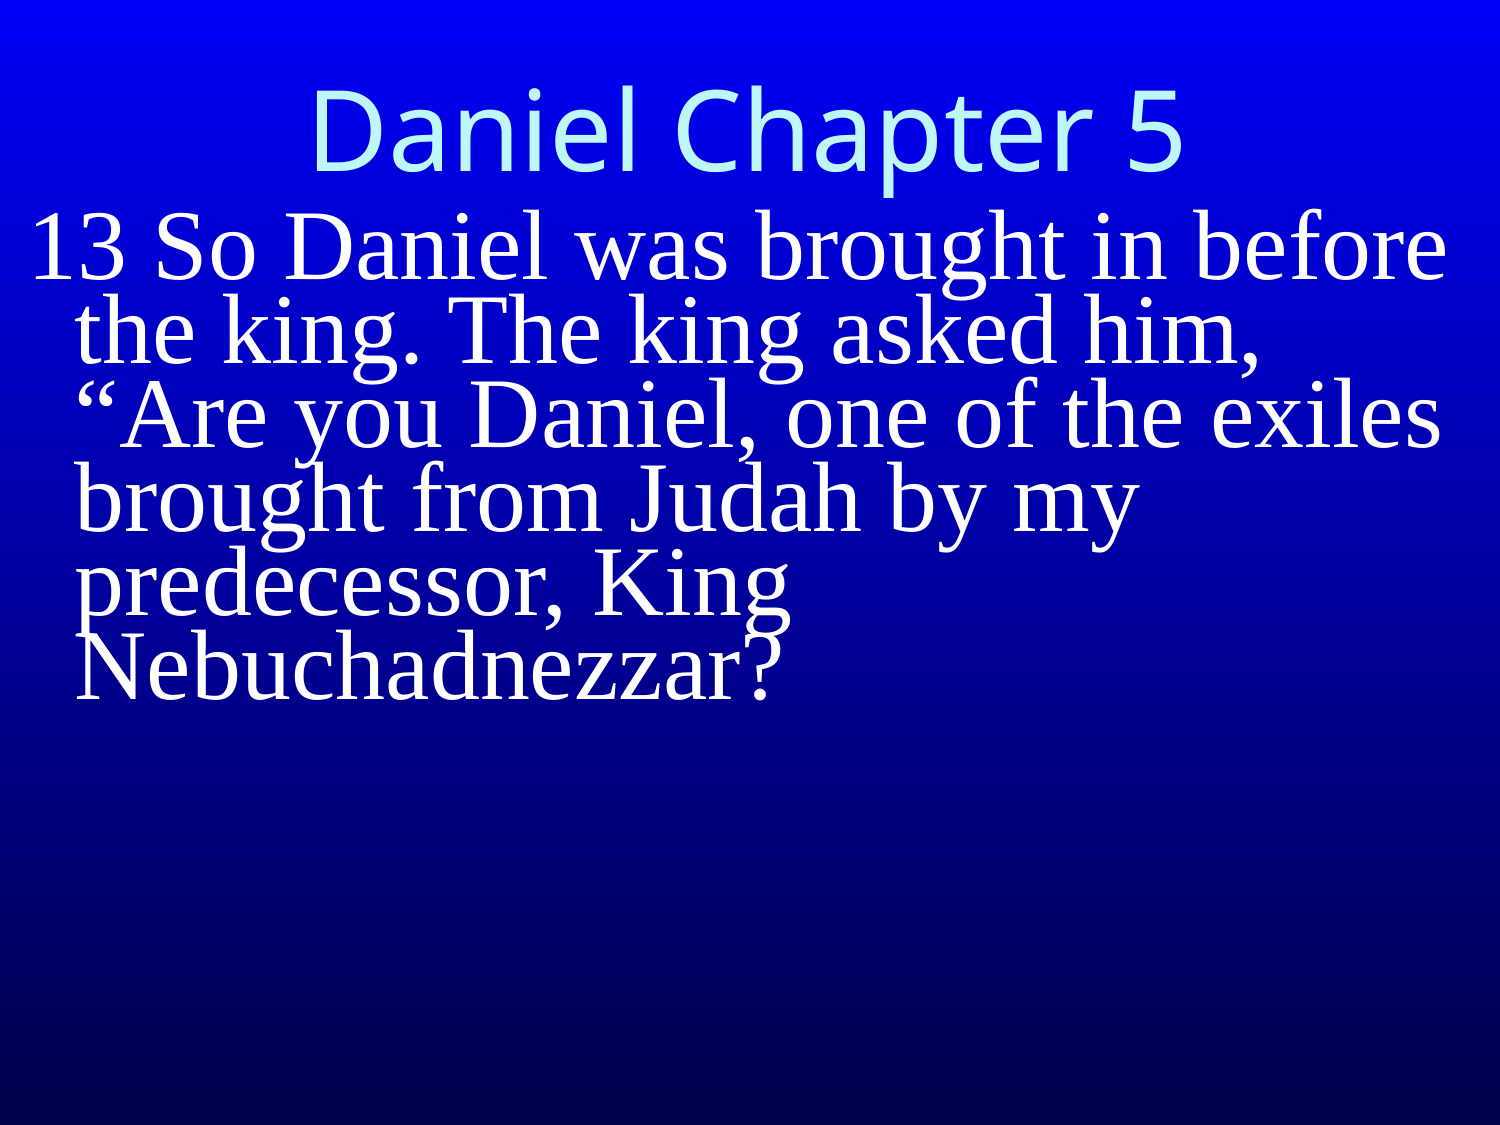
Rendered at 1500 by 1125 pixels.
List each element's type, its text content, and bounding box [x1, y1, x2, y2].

list 13 So Daniel was brought in before the king. The king asked him, “Are you Daniel, one of the exiles brought from Judah by my predecessor, King Nebuchadnezzar? [12, 204, 1488, 963]
title Daniel Chapter 5 [25, 49, 1471, 228]
